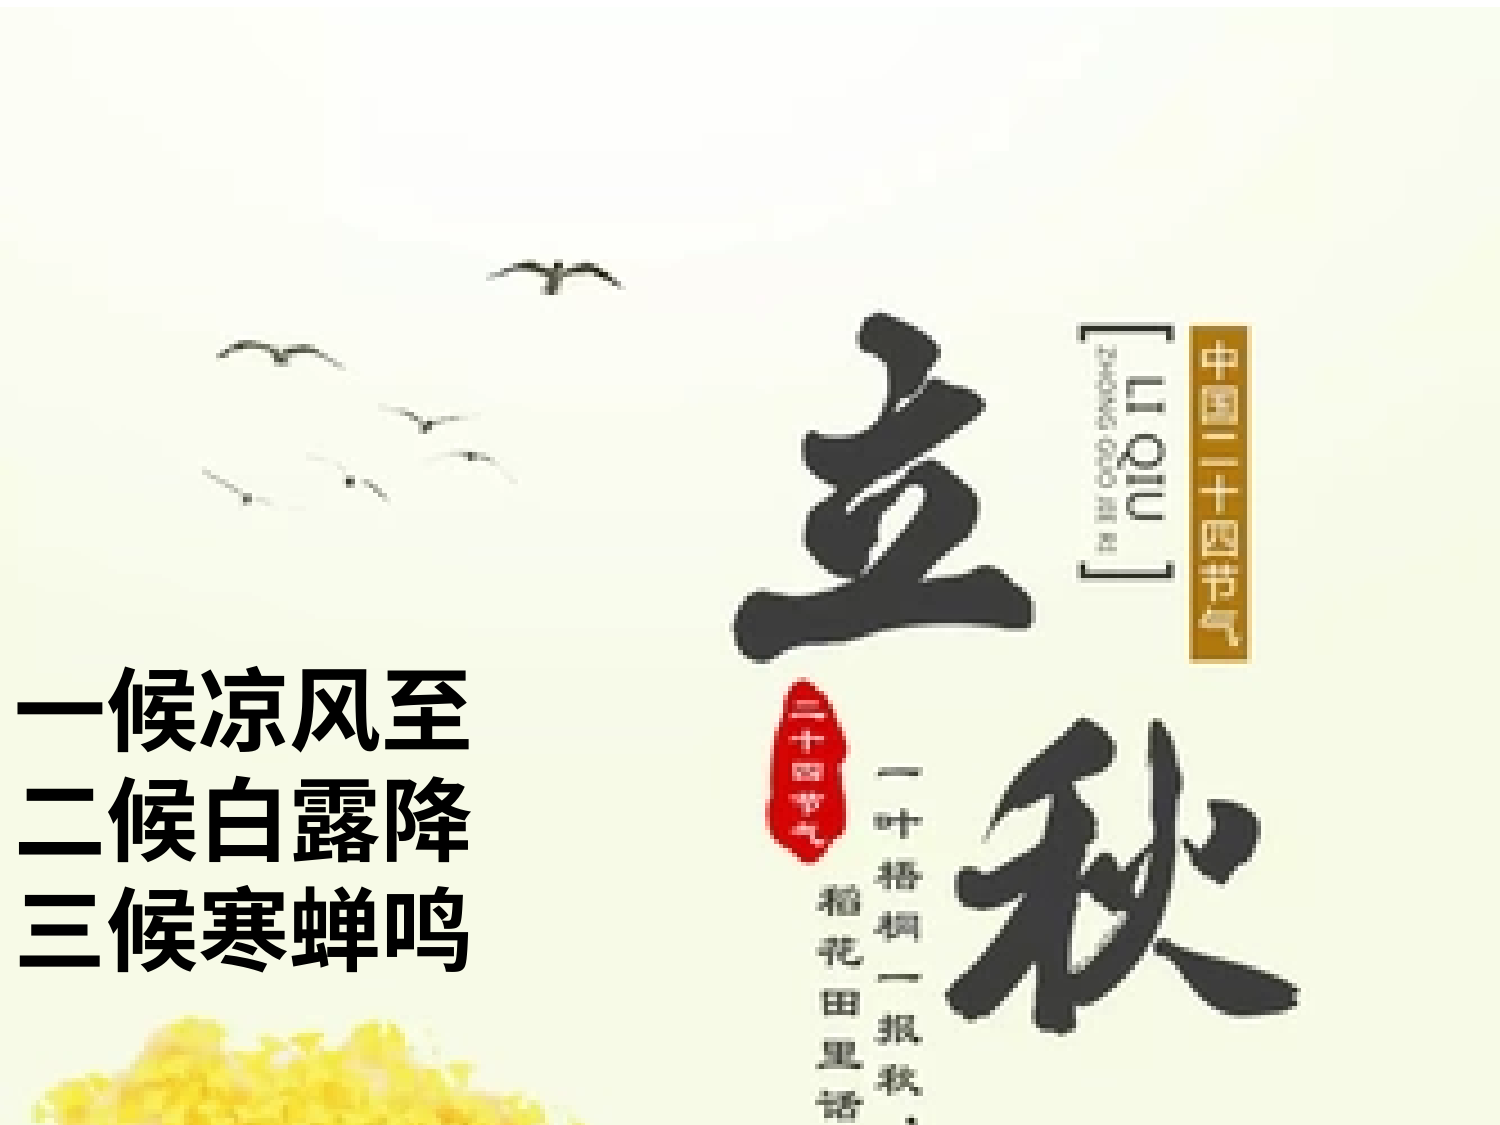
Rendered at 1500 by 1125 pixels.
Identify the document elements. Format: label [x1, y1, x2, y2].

list [0, 7, 1500, 1125]
